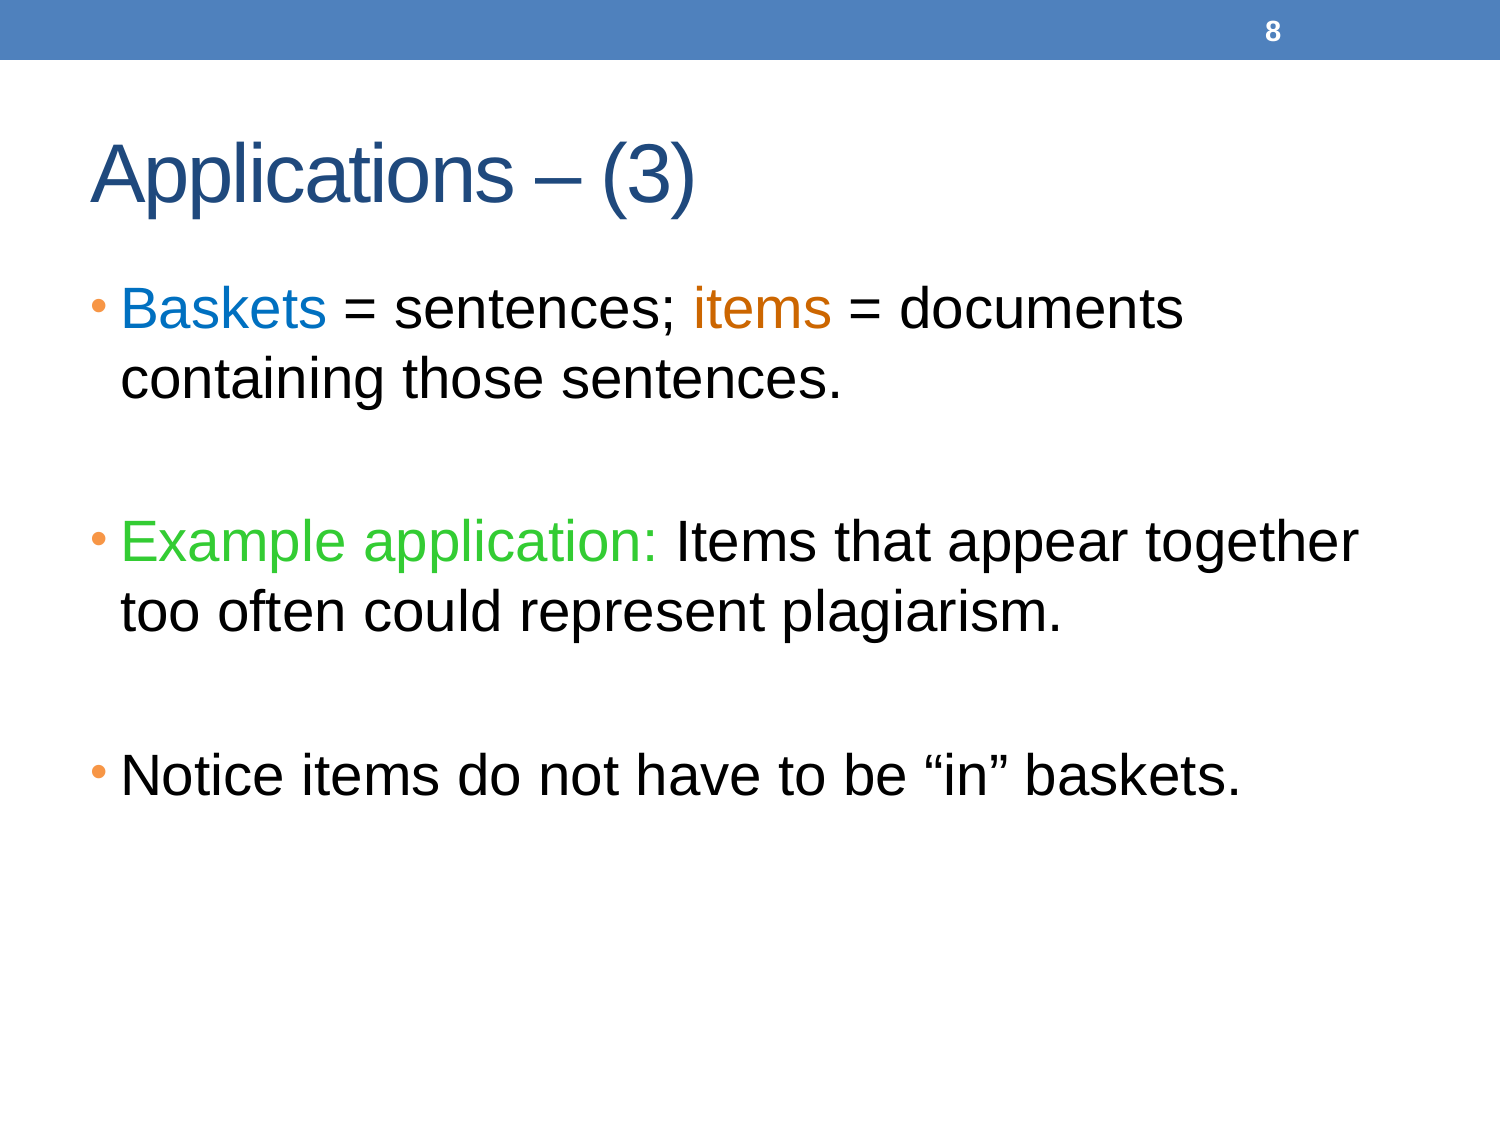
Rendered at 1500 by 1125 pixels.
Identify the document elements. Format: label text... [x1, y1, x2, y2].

list Baskets = sentences; items = documents containing those sentences. Example application: Items that appear together too often could represent plagiarism. Notice items do not have to be “in” baskets. [75, 262, 1425, 1063]
title Applications – (3) [75, 87, 1425, 250]
slide_number 8 [1250, 3, 1425, 57]
